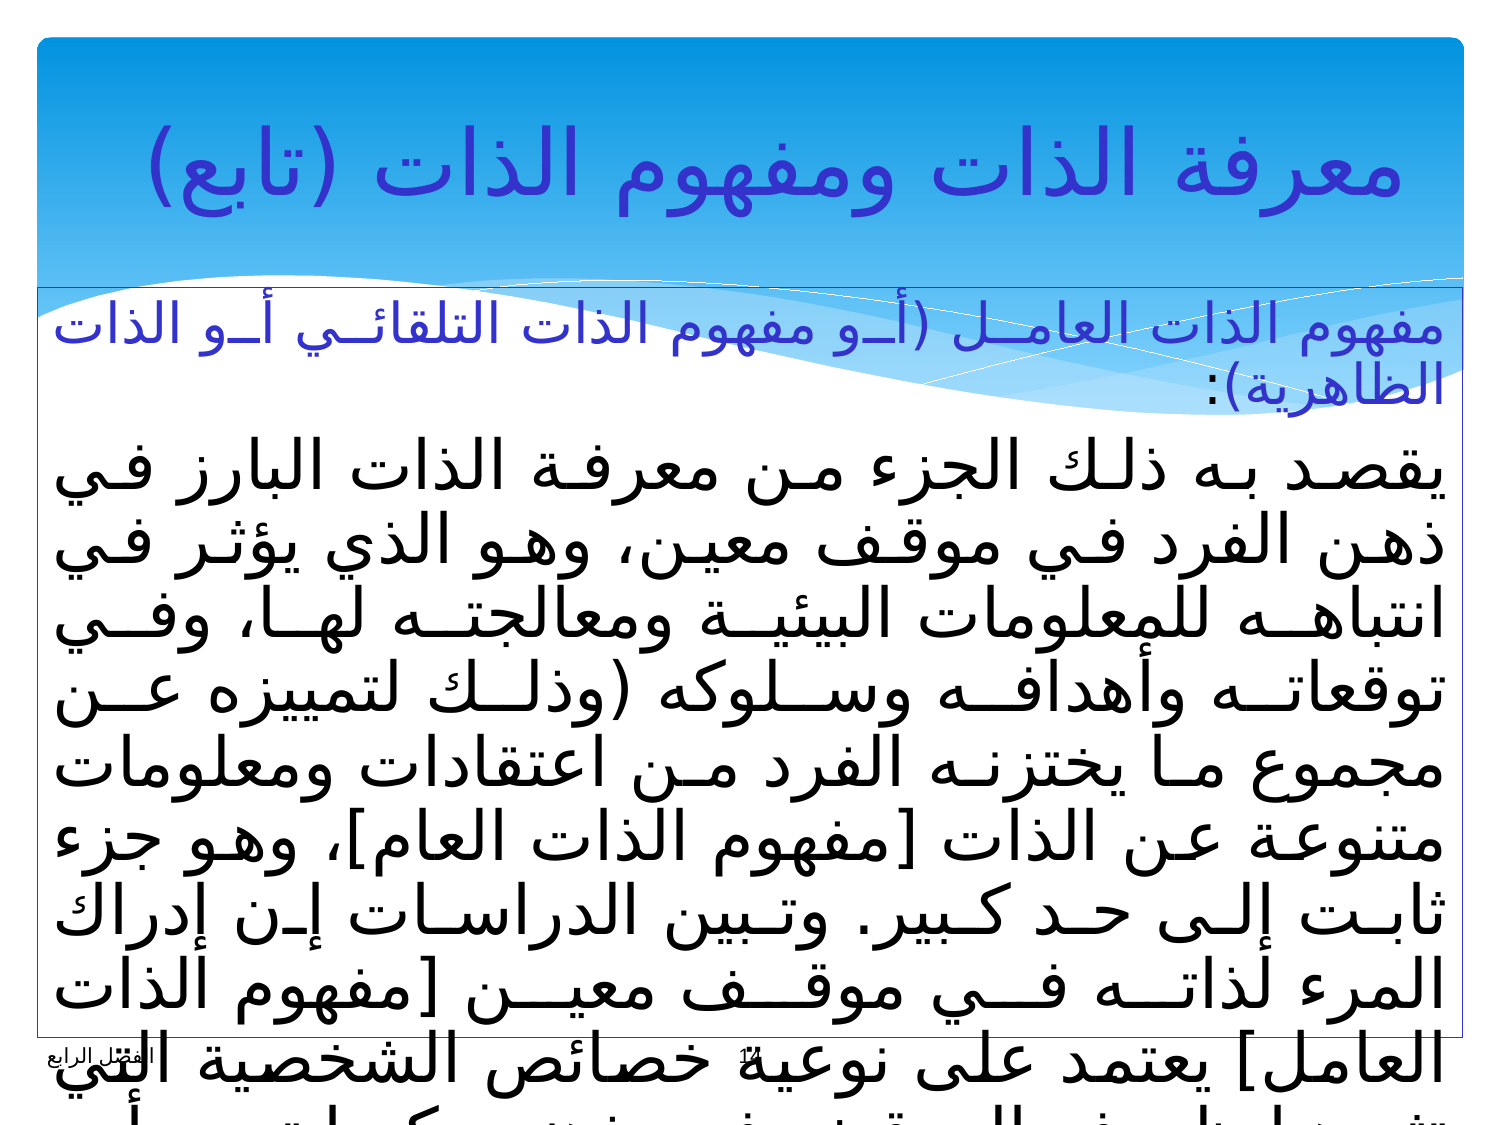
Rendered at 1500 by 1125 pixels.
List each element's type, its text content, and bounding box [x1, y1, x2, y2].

title معرفة الذات ومفهوم الذات (تابع) [75, 55, 1425, 261]
footer الفصل الرابع [31, 1025, 653, 1086]
slide_number 14 [654, 1038, 846, 1086]
list مفهوم الذات العامل (أو مفهوم الذات التلقائي أو الذات الظاهرية): يقصد به ذلك الجزء من معرفة الذات البارز في ذهن الفرد في موقف معين، وهو الذي يؤثر في انتباهه للمعلومات البيئية ومعالجته لها، وفي توقعاته وأهدافه وسلوكه (وذلك لتمييزه عن مجموع ما يختزنه الفرد من اعتقادات ومعلومات متنوعة عن الذات [مفهوم الذات العام]، وهو جزء ثابت إلى حد كبير. وتبين الدراسات إن إدراك المرء لذاته في موقف معين [مفهوم الذات العامل] يعتمد على نوعية خصائص الشخصية التي تثيرها ظروف الموقف في ذهنه، كما تبين أن التغير في مفهوم الذات العامل تصاحبه تغيرات سلوكية أيضا. [37, 287, 1463, 1038]
